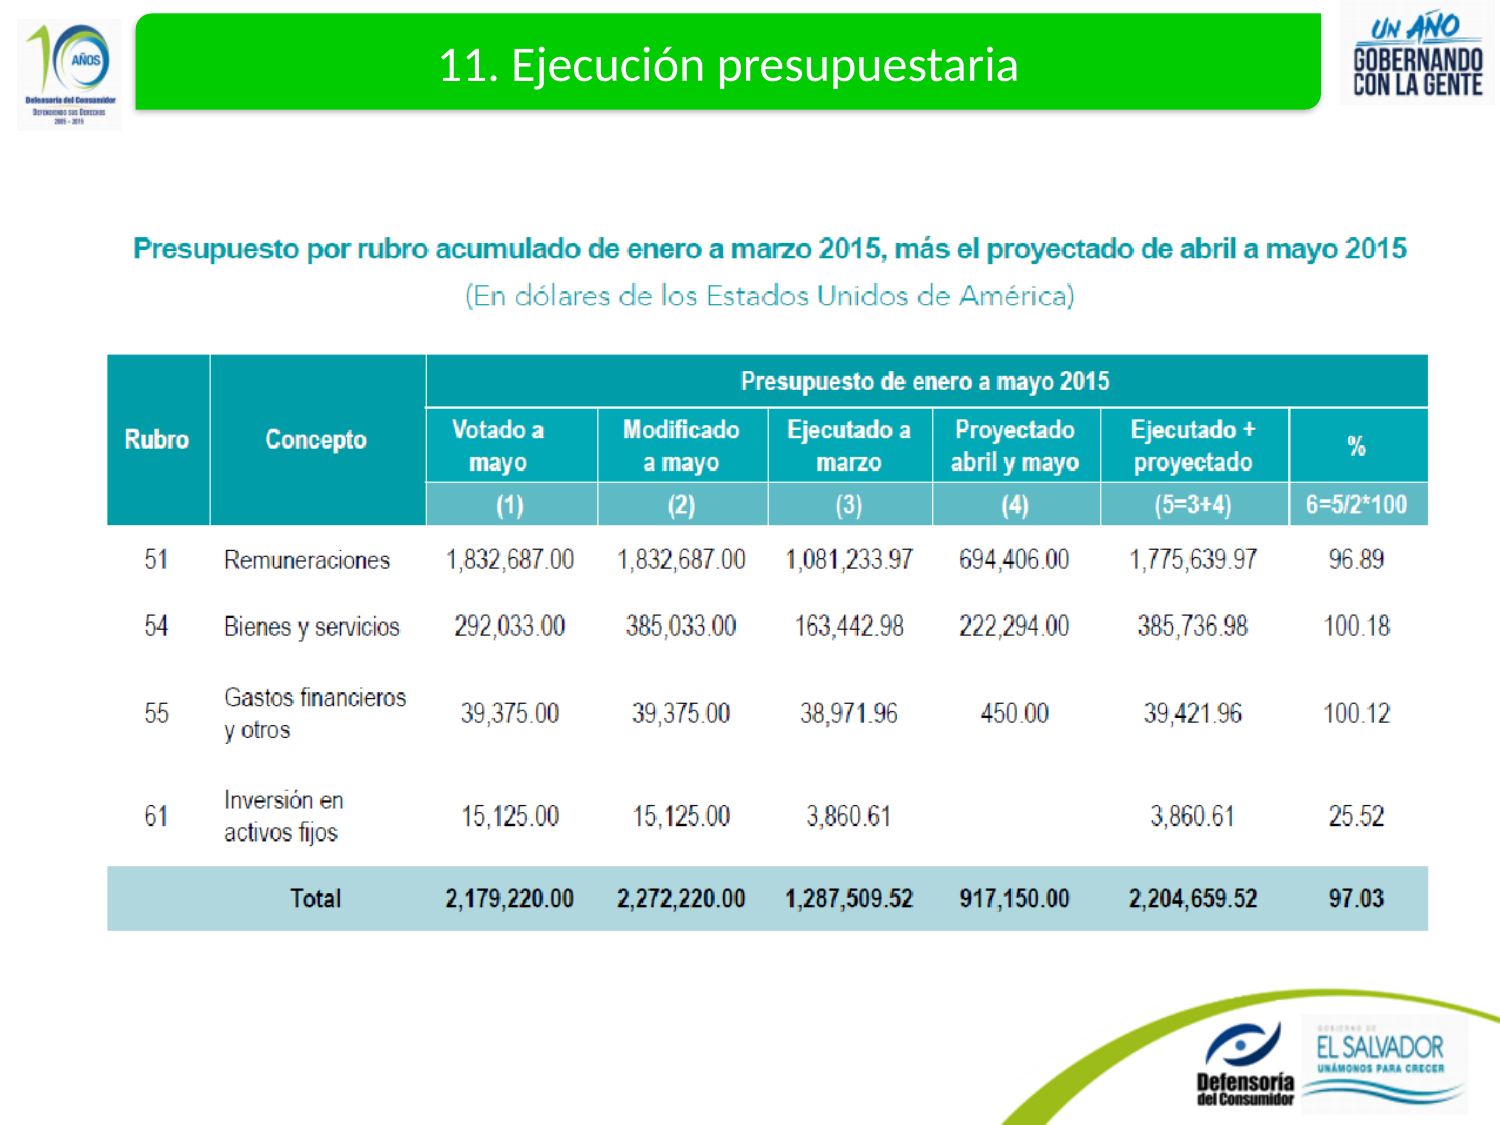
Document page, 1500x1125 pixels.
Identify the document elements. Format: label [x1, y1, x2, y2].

picture [17, 18, 122, 132]
picture [998, 986, 1500, 1125]
text_box [135, 13, 1322, 110]
picture [71, 216, 1468, 965]
picture [1340, 0, 1495, 105]
